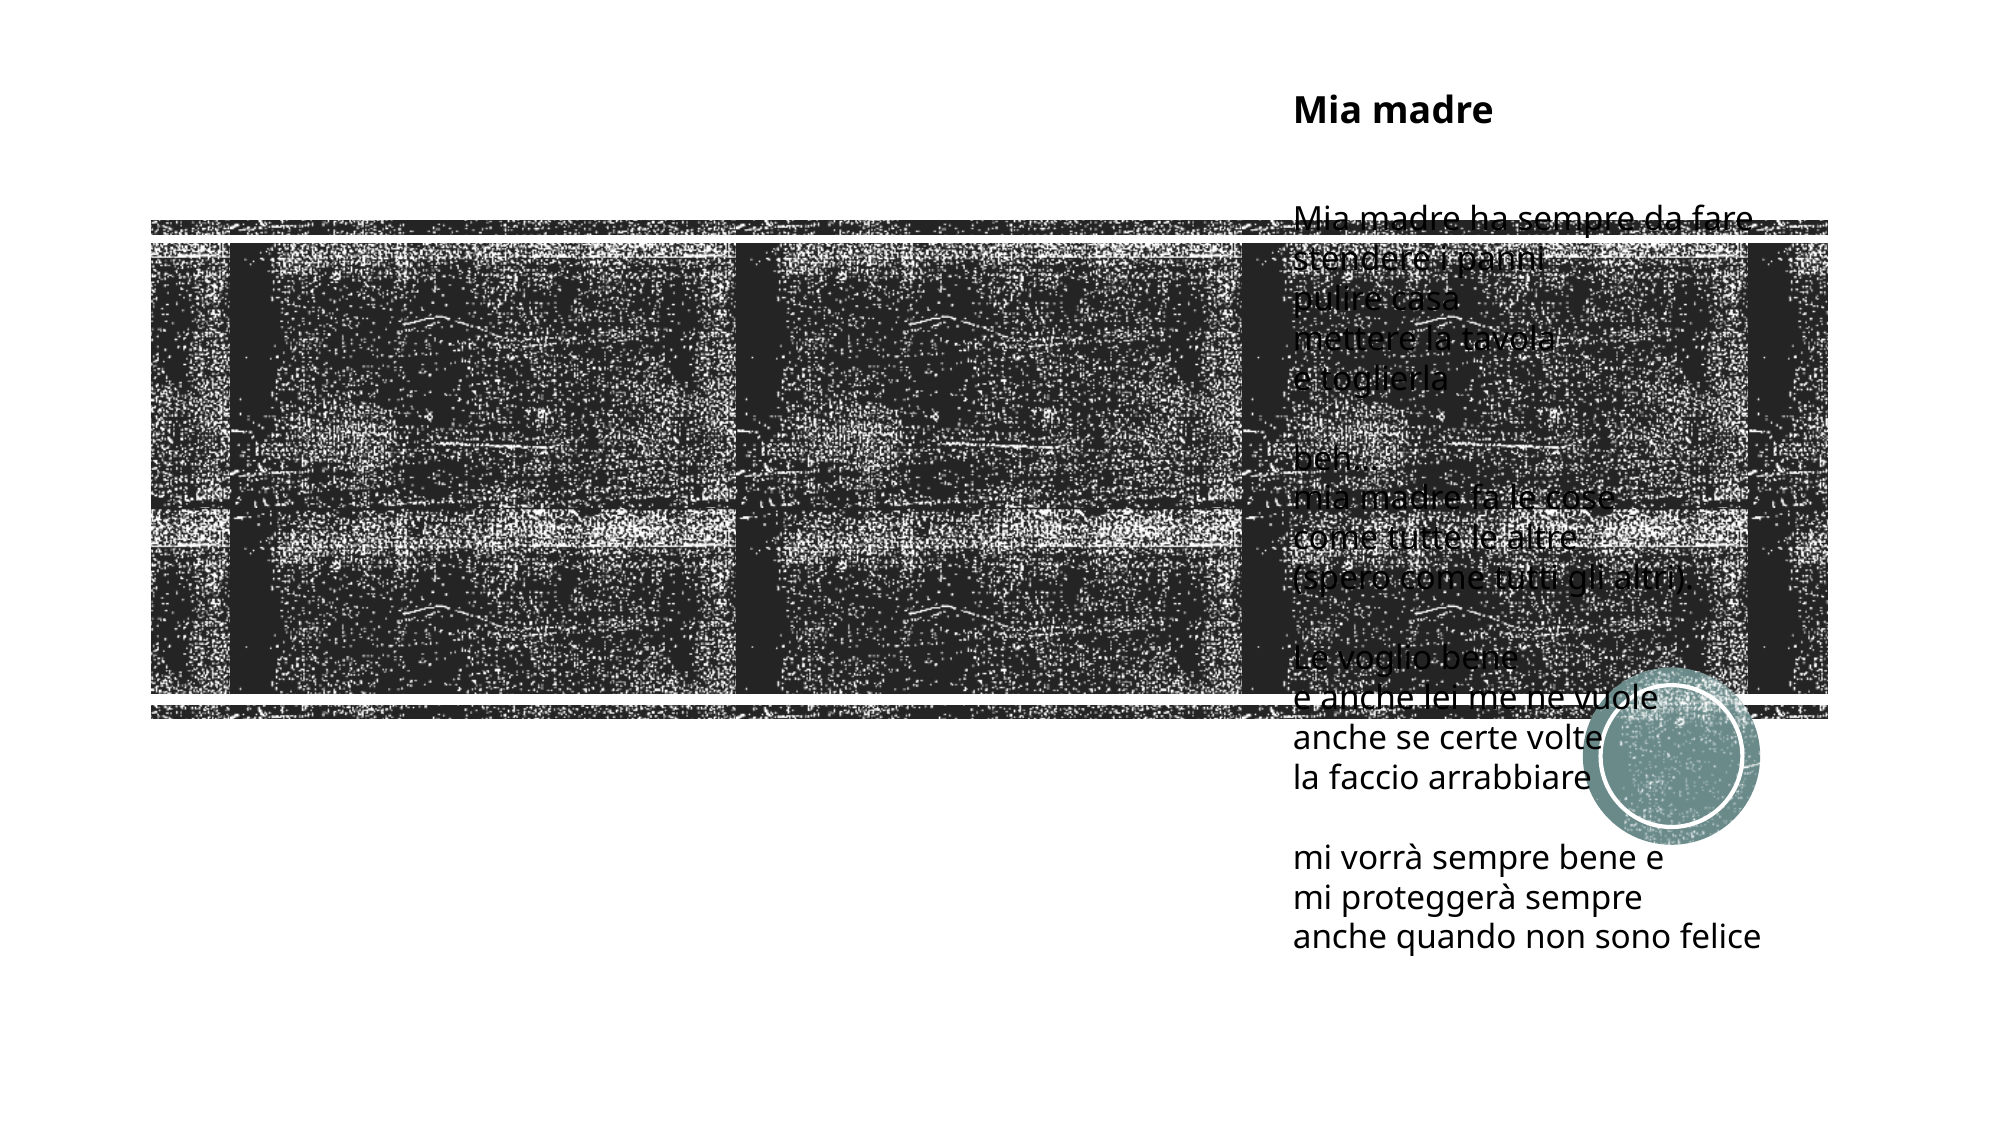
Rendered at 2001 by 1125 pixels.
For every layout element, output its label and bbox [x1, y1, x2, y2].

text_box [1281, 82, 2000, 1010]
